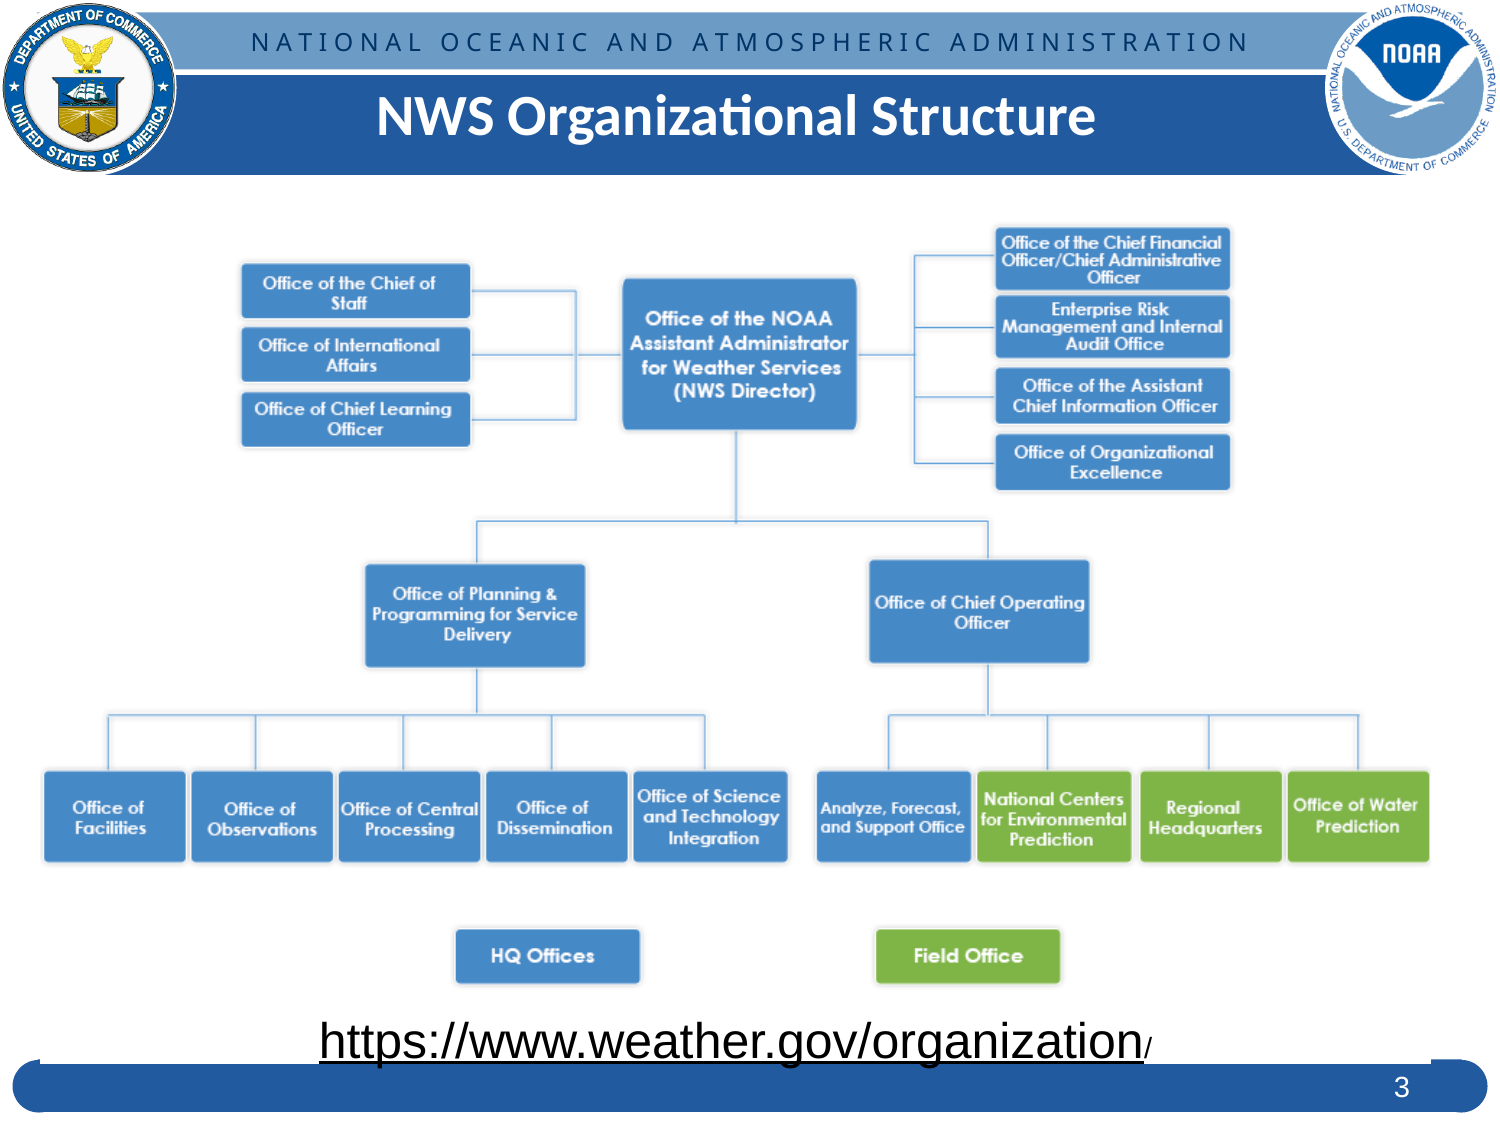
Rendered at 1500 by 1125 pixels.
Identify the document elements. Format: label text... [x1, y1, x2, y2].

text_box https://www.weather.gov/organization/ [123, 1072, 1348, 1076]
picture [40, 197, 1432, 1064]
picture [1325, 0, 1500, 175]
slide_number 3 [1125, 1072, 1425, 1112]
title NWS Organizational Structure [210, 97, 1263, 195]
picture [2, 3, 175, 172]
